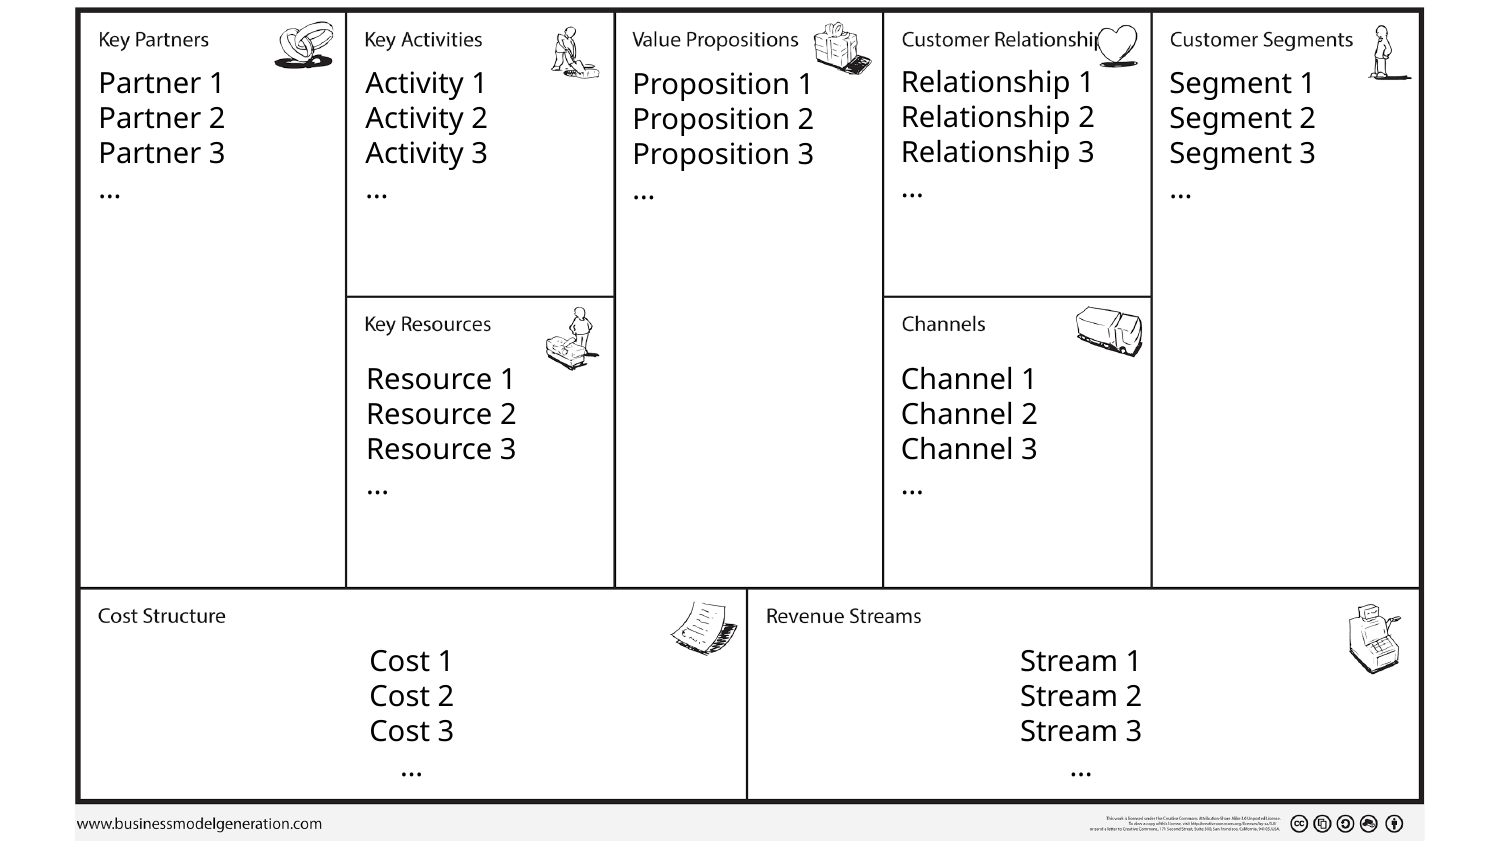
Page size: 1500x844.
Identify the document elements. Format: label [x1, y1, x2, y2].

picture [75, 7, 1425, 841]
